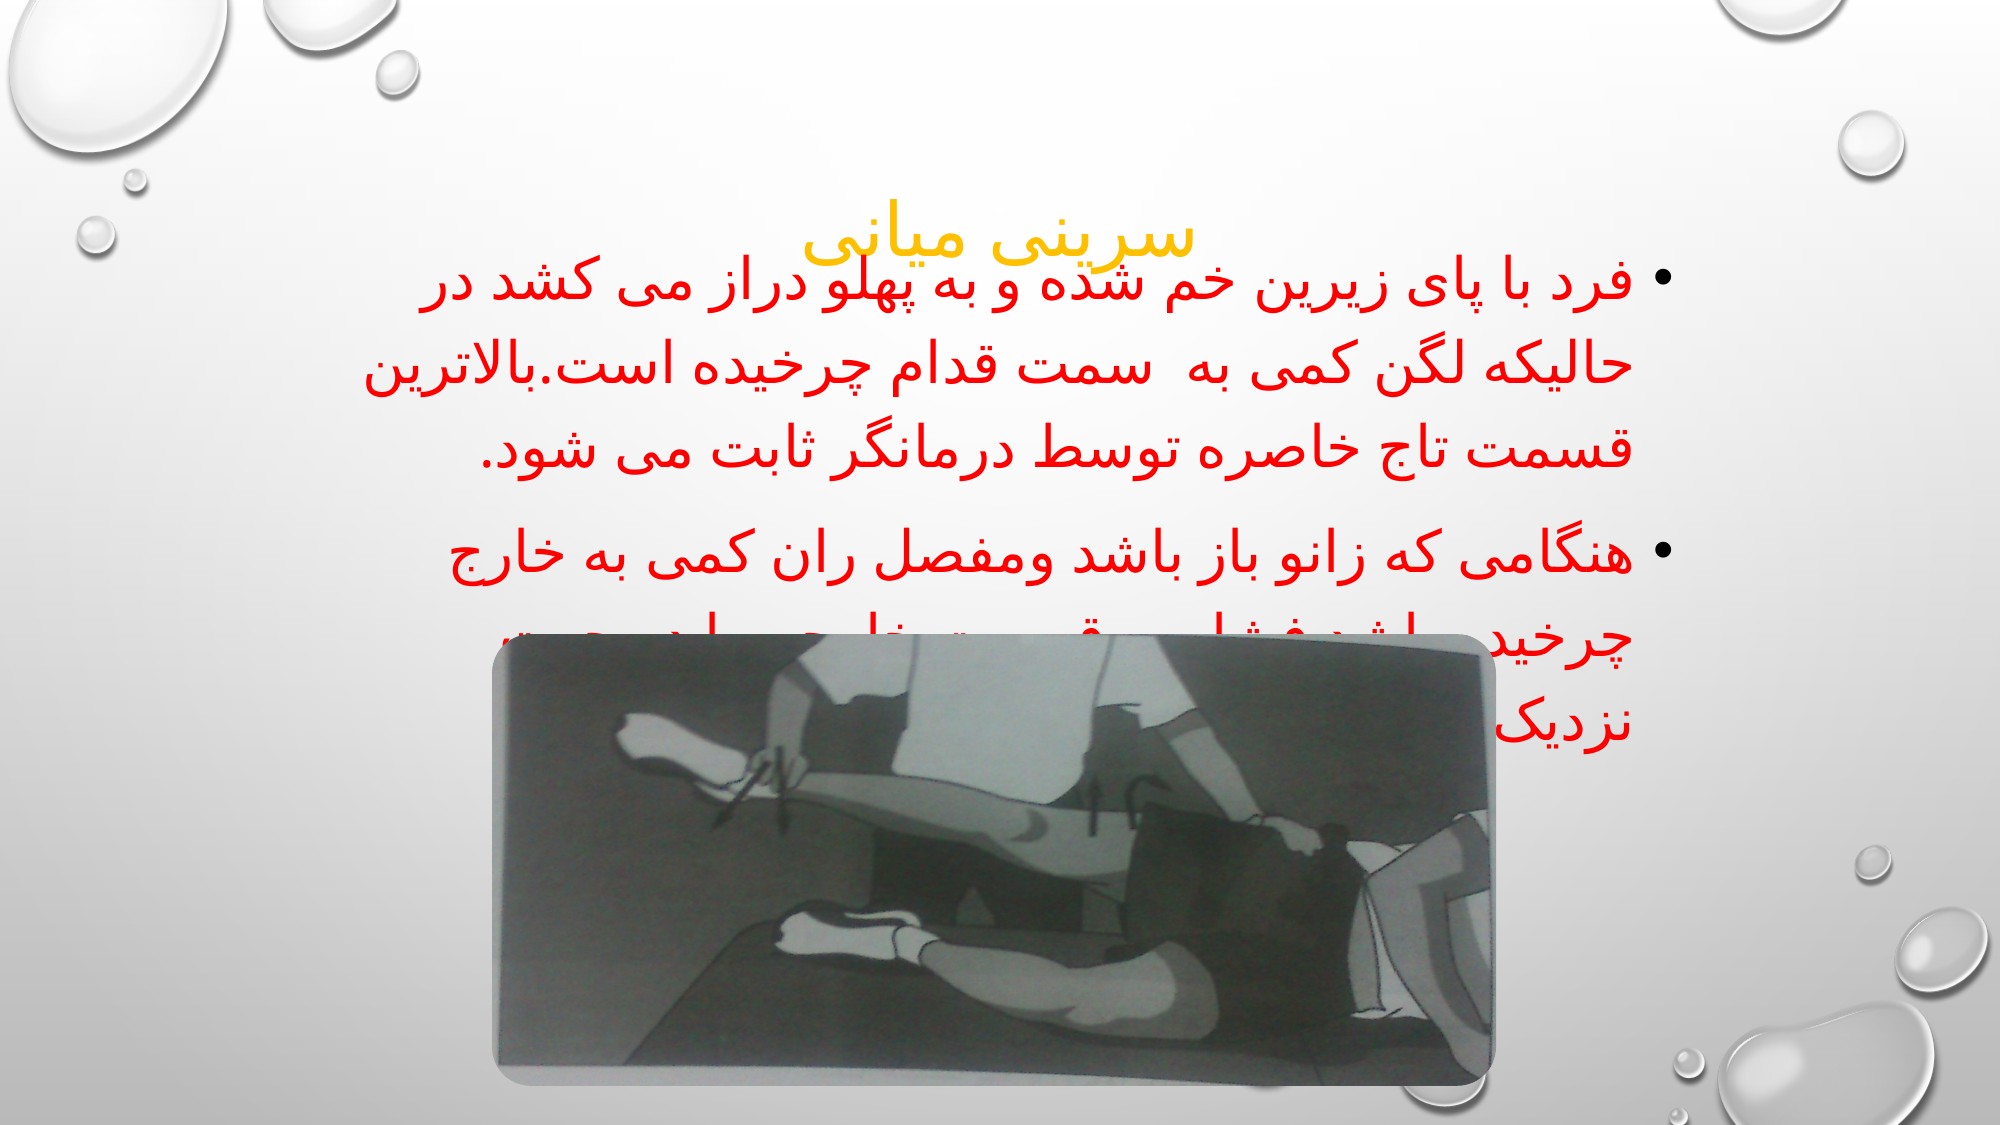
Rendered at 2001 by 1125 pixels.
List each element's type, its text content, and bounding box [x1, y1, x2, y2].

title سرینی میانی [149, 101, 1851, 364]
picture [0, 0, 2000, 1125]
list فرد با پای زیرین خم شده و به پهلو دراز می کشد در حالیکه لگن کمی به سمت قدام چرخیده است.بالاترین قسمت تاج خاصره توسط درمانگر ثابت می شود. هنگامی که زانو باز باشد ومفصل ران کمی به خارج چرخیده باشد فشار به قسمت خارجی پا در جهت نزدیک وخم شدن آن اعمال می شود. [338, 220, 1689, 963]
